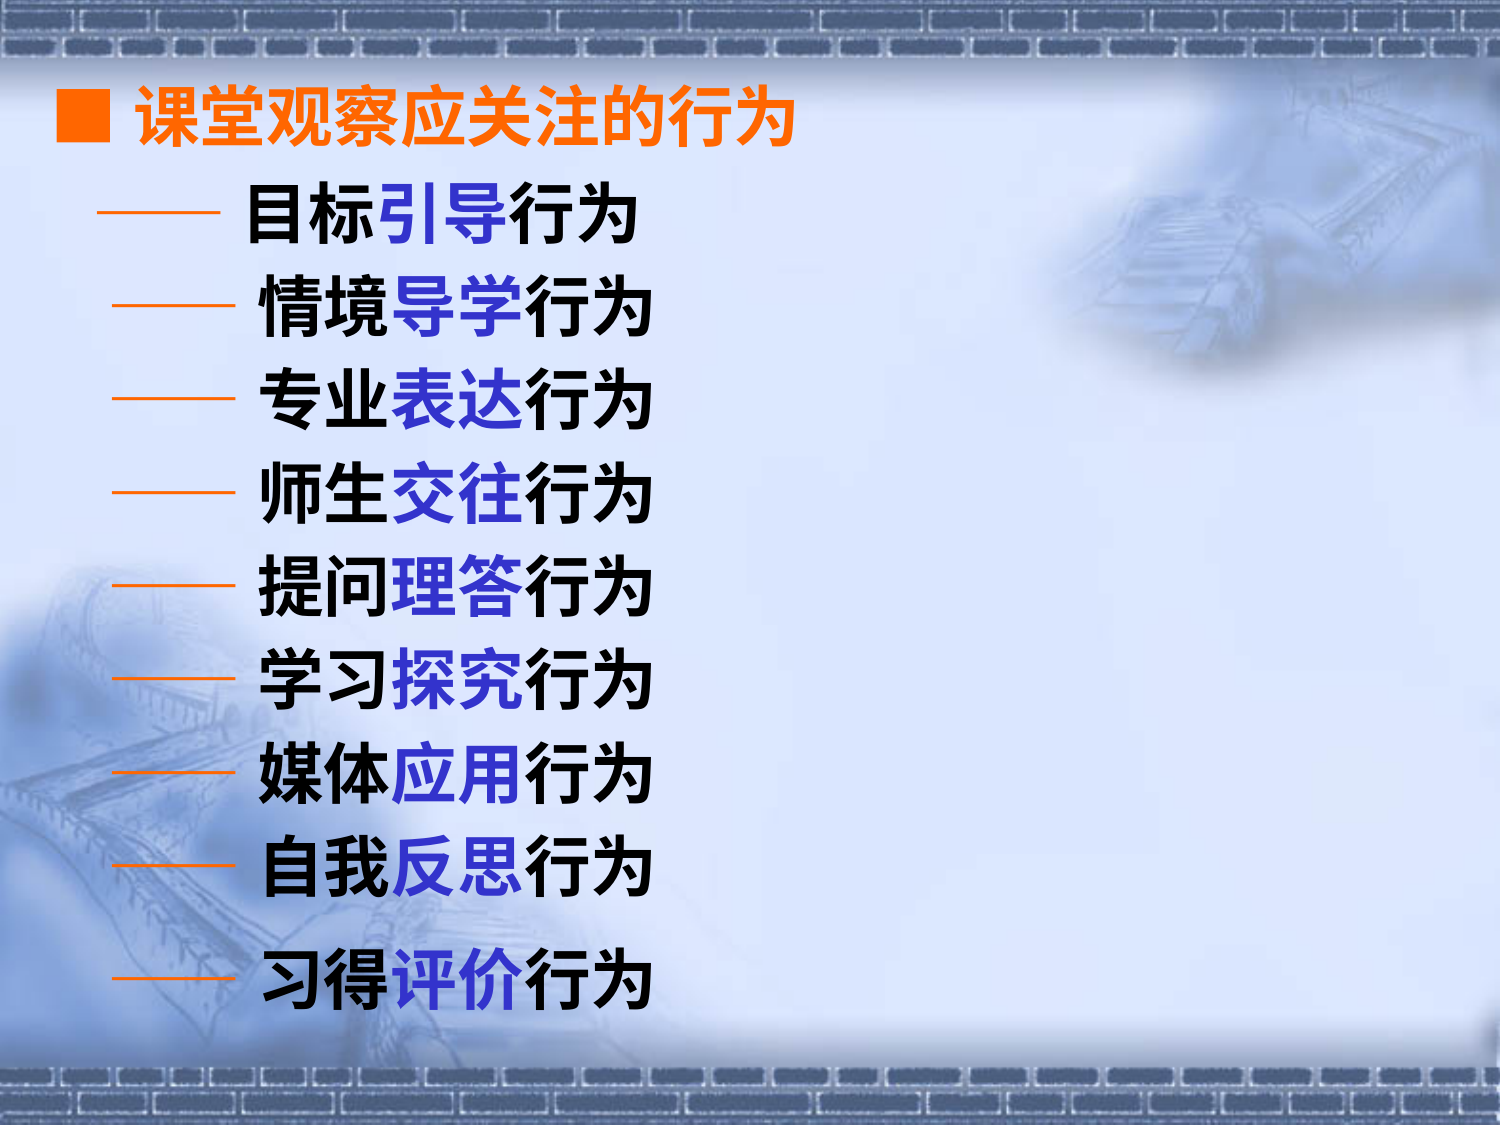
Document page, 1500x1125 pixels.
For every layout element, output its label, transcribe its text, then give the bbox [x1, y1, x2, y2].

picture [0, 0, 1500, 1125]
text_box ■课堂观察应关注的行为 ——目标引导行为 ——情境导学行为 ——专业表达行为 ——师生交往行为 ——提问理答行为 ——学习探究行为 ——媒体应用行为 ——自我反思行为 ——习得评价行为 [1, 50, 1459, 1020]
